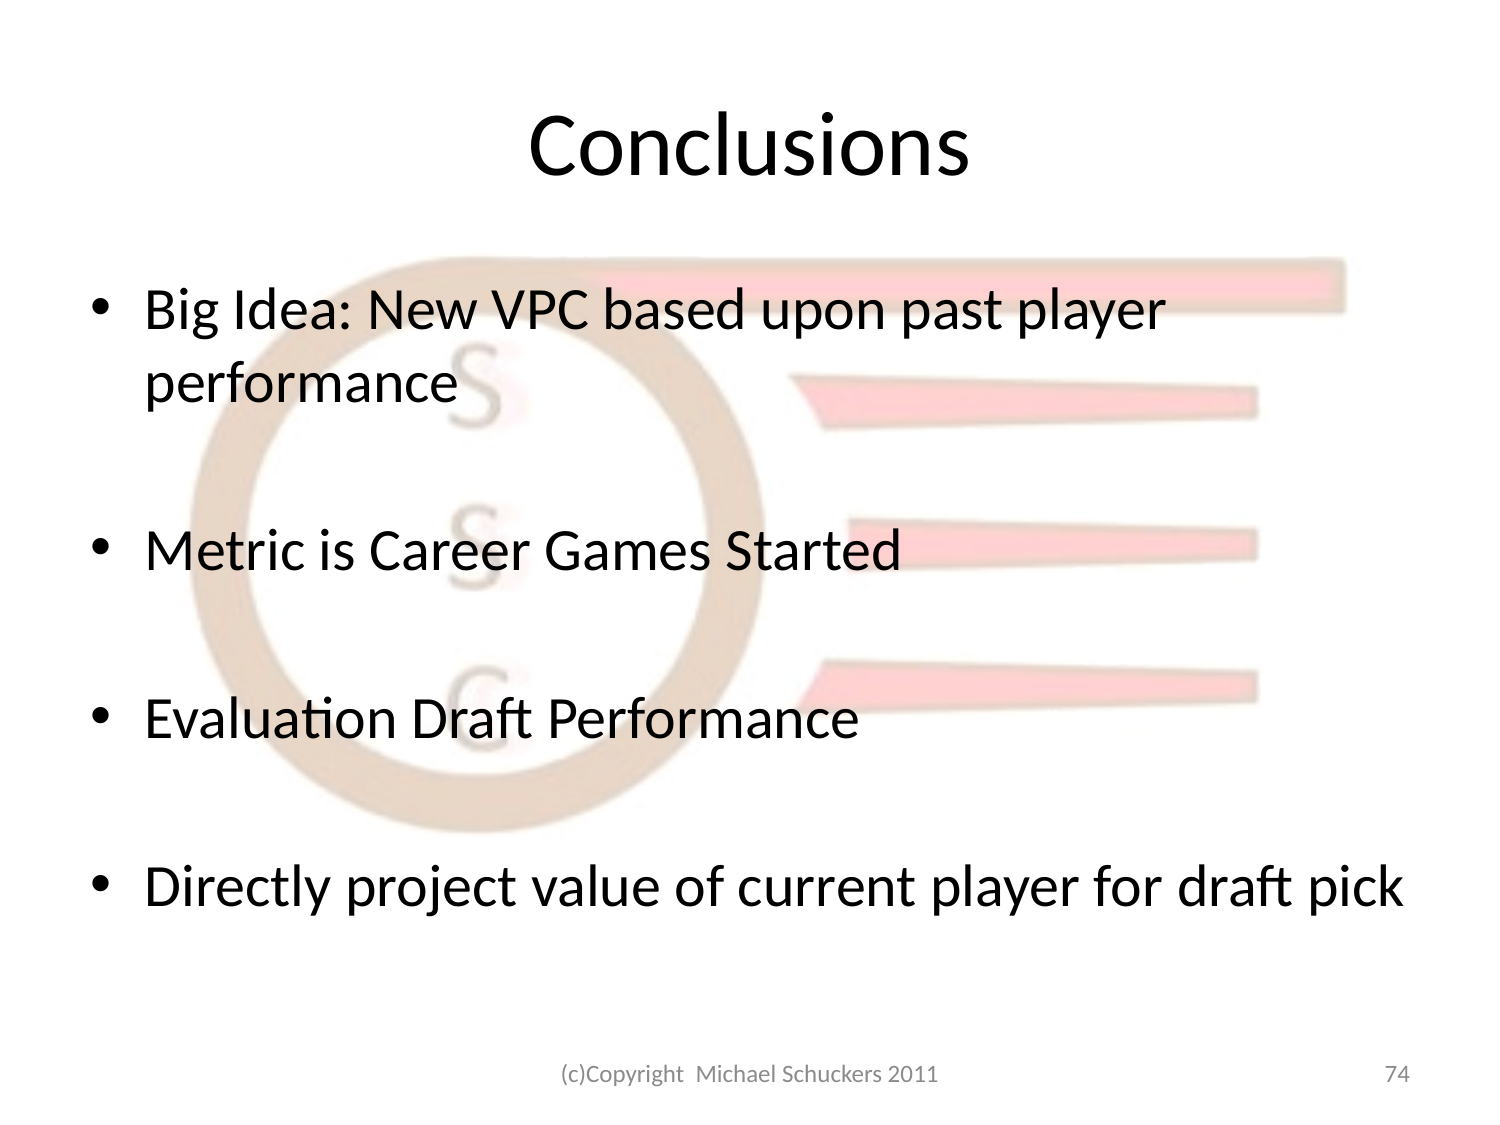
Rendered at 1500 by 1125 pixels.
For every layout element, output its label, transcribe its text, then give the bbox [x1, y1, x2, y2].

slide_number 74 [1074, 1042, 1425, 1103]
footer (c)Copyright Michael Schuckers 2011 [512, 1042, 988, 1103]
title Conclusions [75, 45, 1425, 233]
list Big Idea: New VPC based upon past player performance Metric is Career Games Started Evaluation Draft Performance Directly project value of current player for draft pick [75, 262, 1425, 1005]
